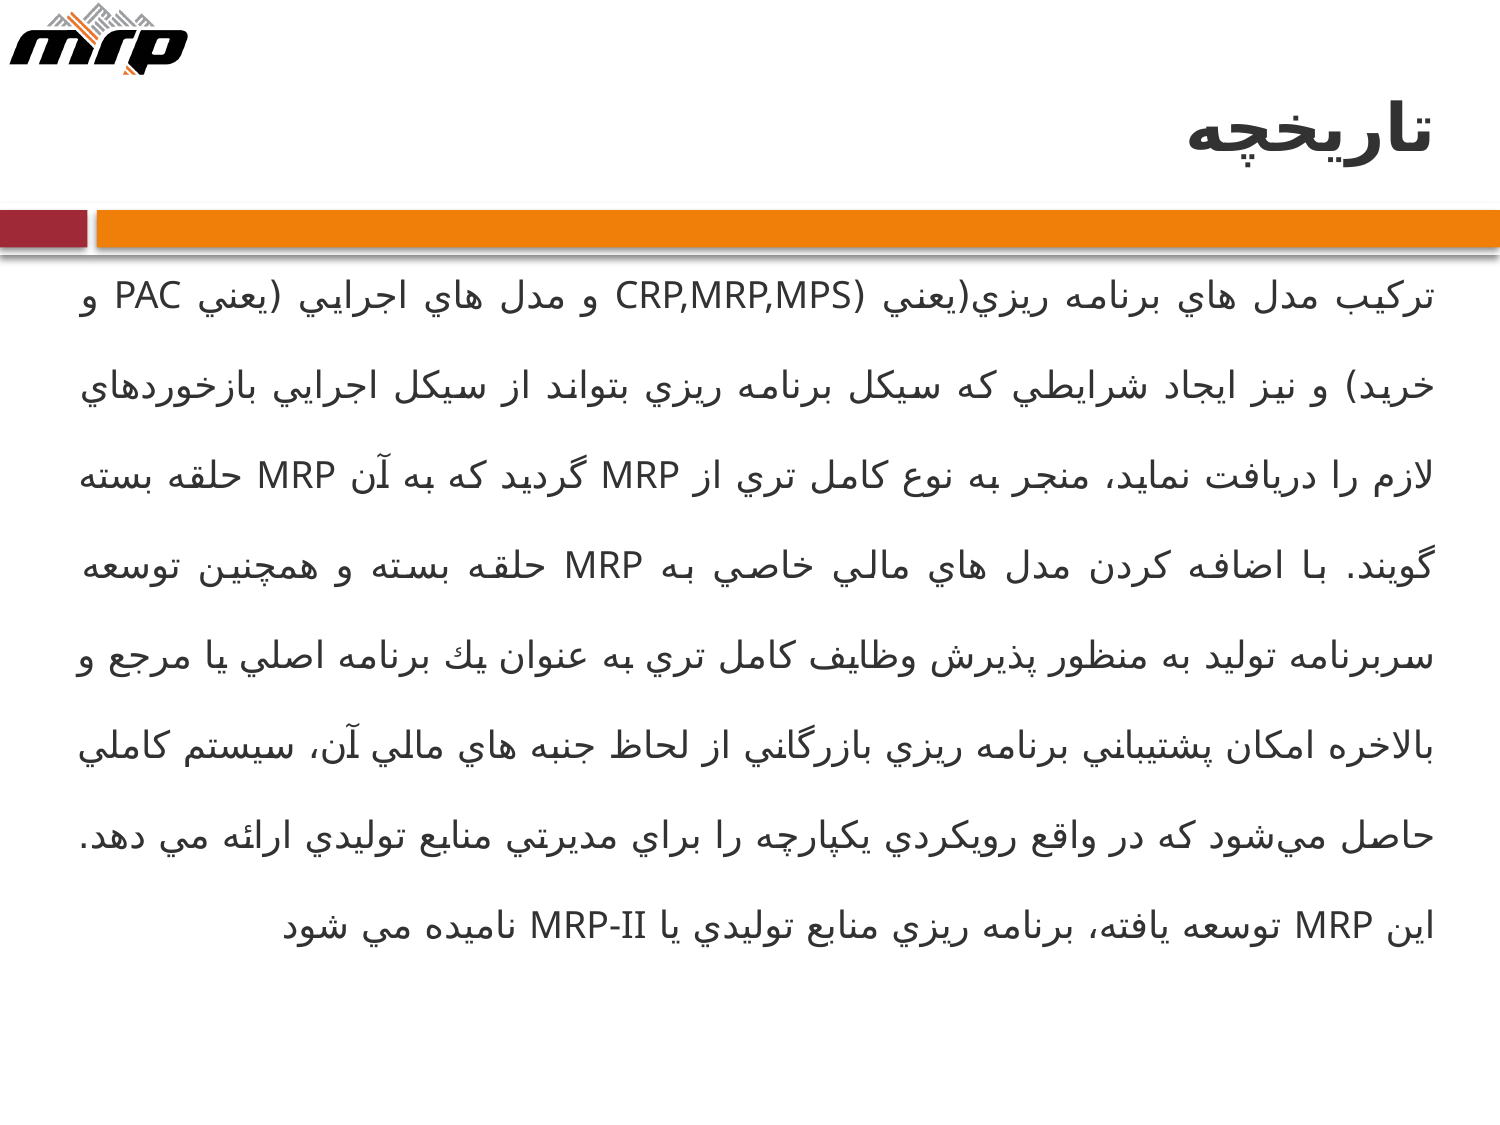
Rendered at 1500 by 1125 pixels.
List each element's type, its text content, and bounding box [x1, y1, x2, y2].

picture [0, 0, 196, 79]
text_box تركيب مدل هاي برنامه ريزي(يعني (CRP,MRP,MPS و مدل هاي اجرايي (يعني PAC و خريد) و نيز ايجاد شرايطي كه سيكل برنامه ريزي بتواند از سيكل اجرايي بازخوردهاي لازم را دريافت نمايد، منجر به نوع كامل تري از MRP گرديد كه به آن MRP حلقه بسته گويند. با اضافه كردن مدل هاي مالي خاصي به MRP حلقه بسته و همچنين توسعه سربرنامه توليد به منظور پذيرش وظايف كامل تري به عنوان يك برنامه اصلي يا مرجع و بالاخره امكان پشتيباني برنامه ريزي بازرگاني از لحاظ جنبه هاي مالي آن، سيستم كاملي حاصل مي‌شود كه در واقع رويكردي يكپارچه را براي مديرتي منابع توليدي ارائه مي دهد. اين MRP توسعه يافته، برنامه ريزي منابع توليدي يا MRP-II ناميده مي شود [62, 262, 1450, 1000]
title تاریخچه [112, 87, 1450, 163]
